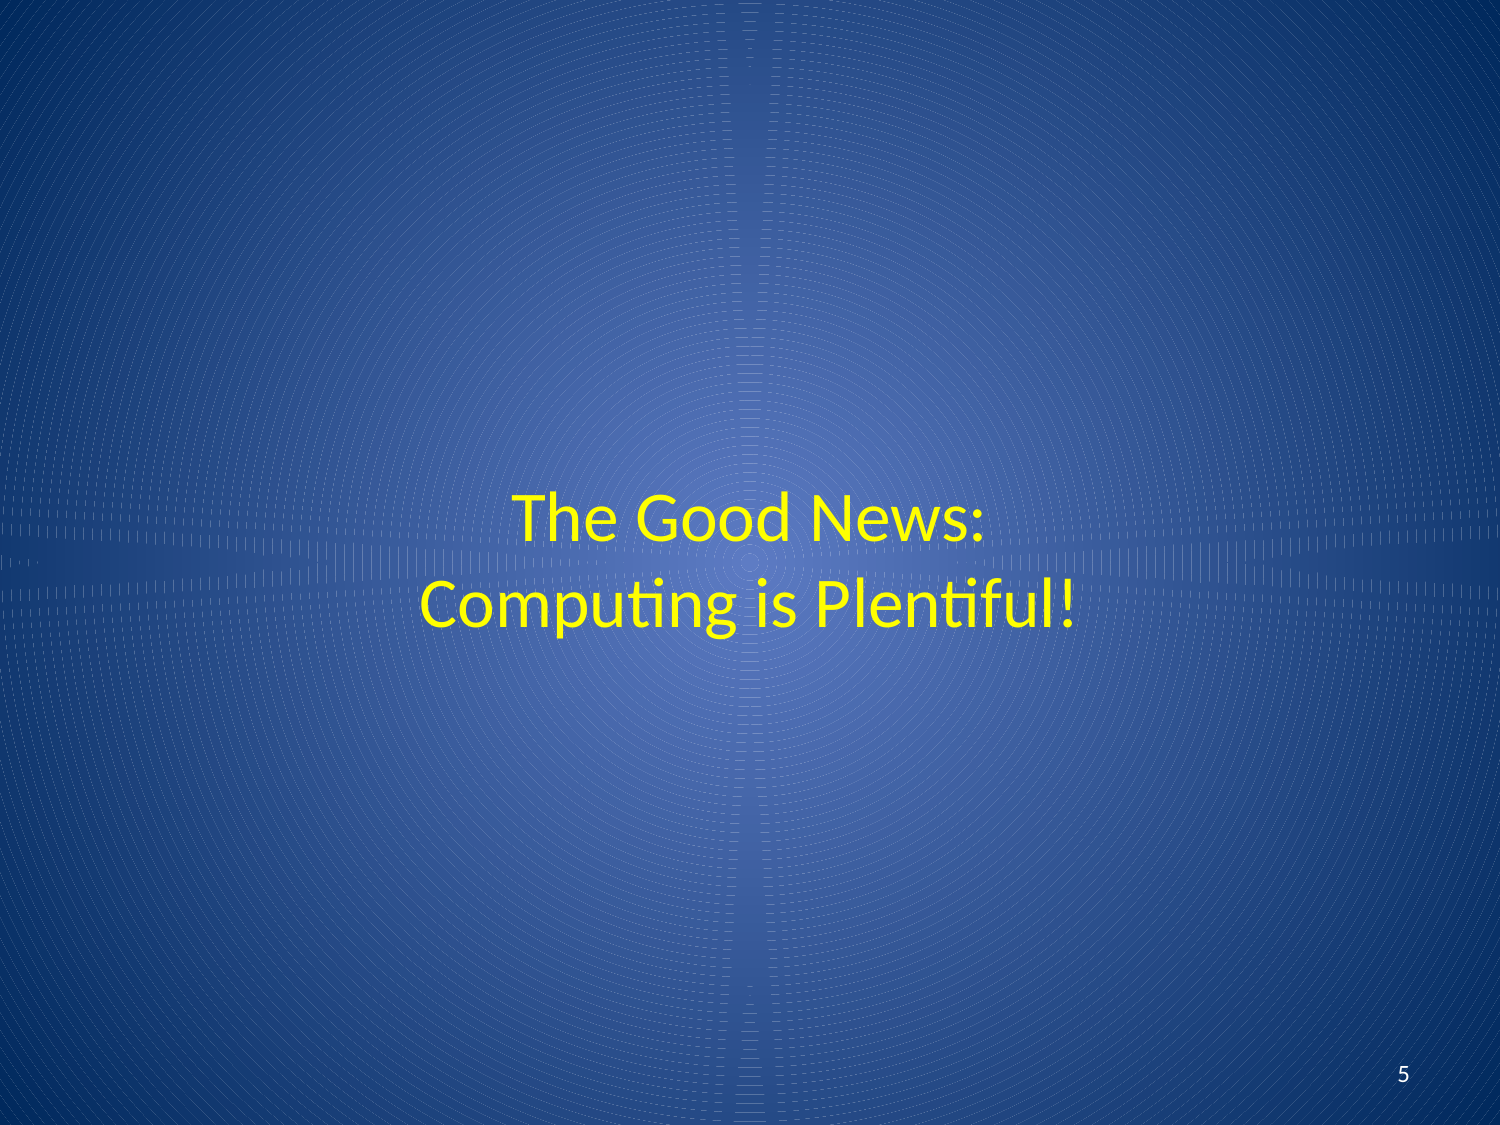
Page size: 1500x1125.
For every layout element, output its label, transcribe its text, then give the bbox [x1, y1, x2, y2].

slide_number 5 [1074, 1042, 1425, 1103]
title The Good News: Computing is Plentiful! [74, 462, 1426, 651]
